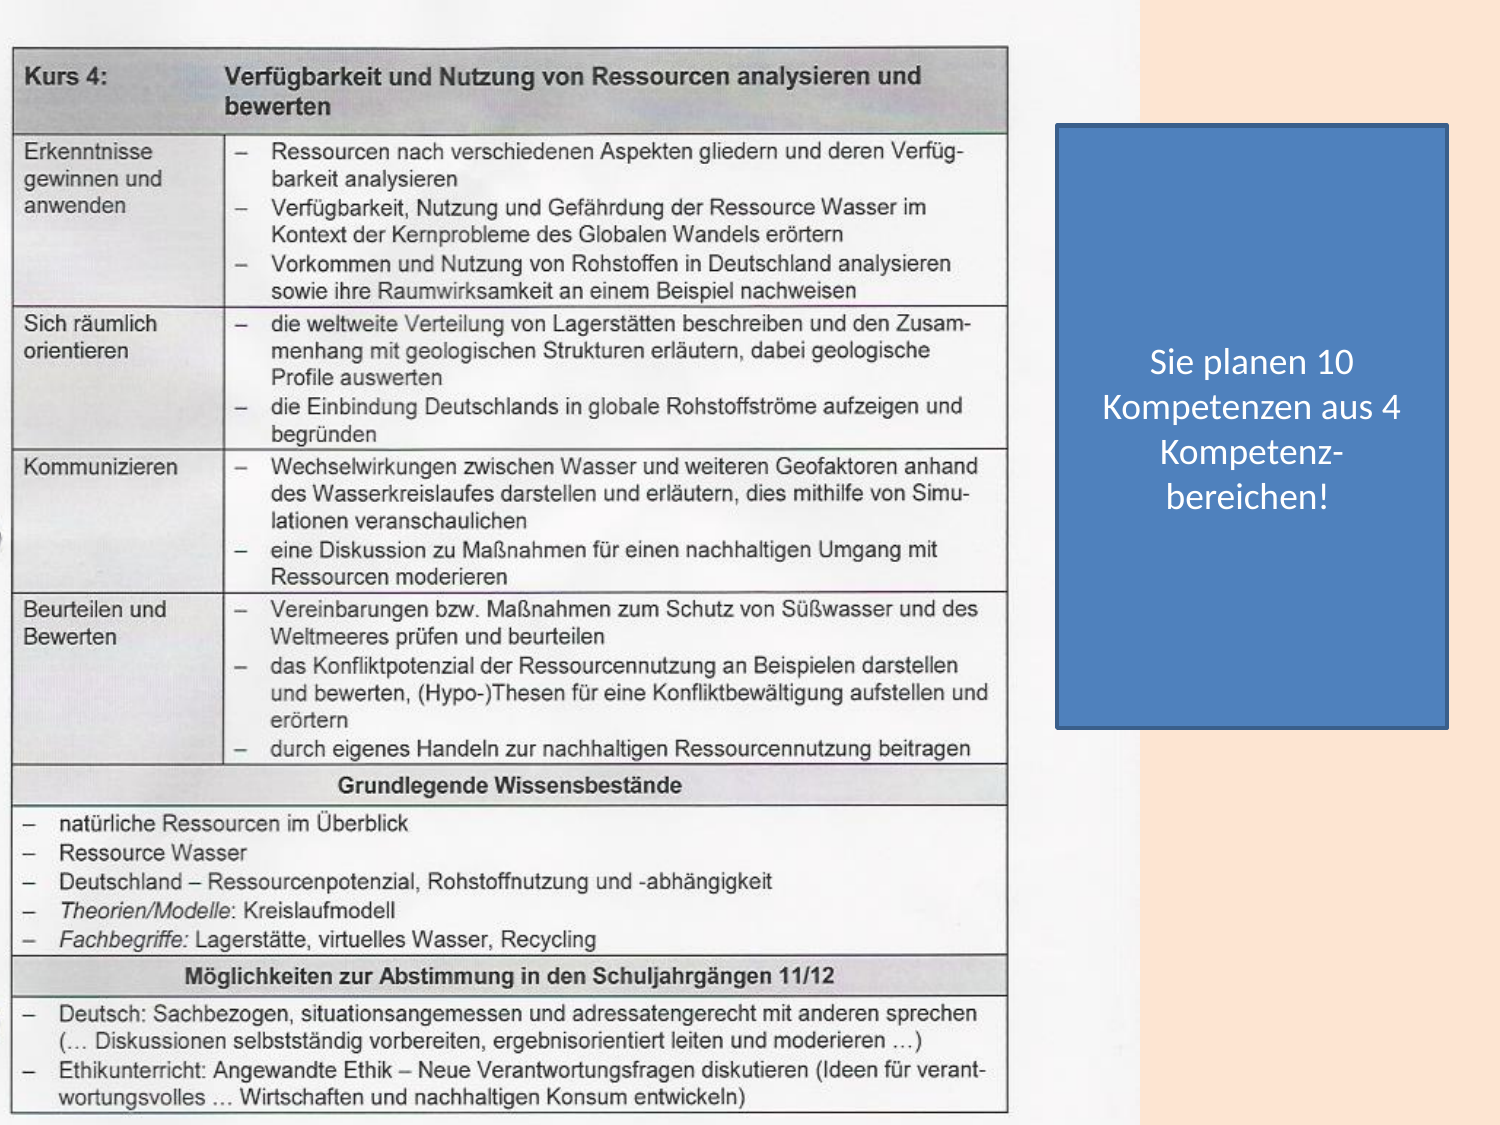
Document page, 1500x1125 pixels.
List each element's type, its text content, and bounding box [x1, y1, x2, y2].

text_box Sie planen 10 Kompetenzen aus 4 Kompetenz- bereichen! [1148, 123, 1449, 730]
picture [0, 0, 1140, 1125]
